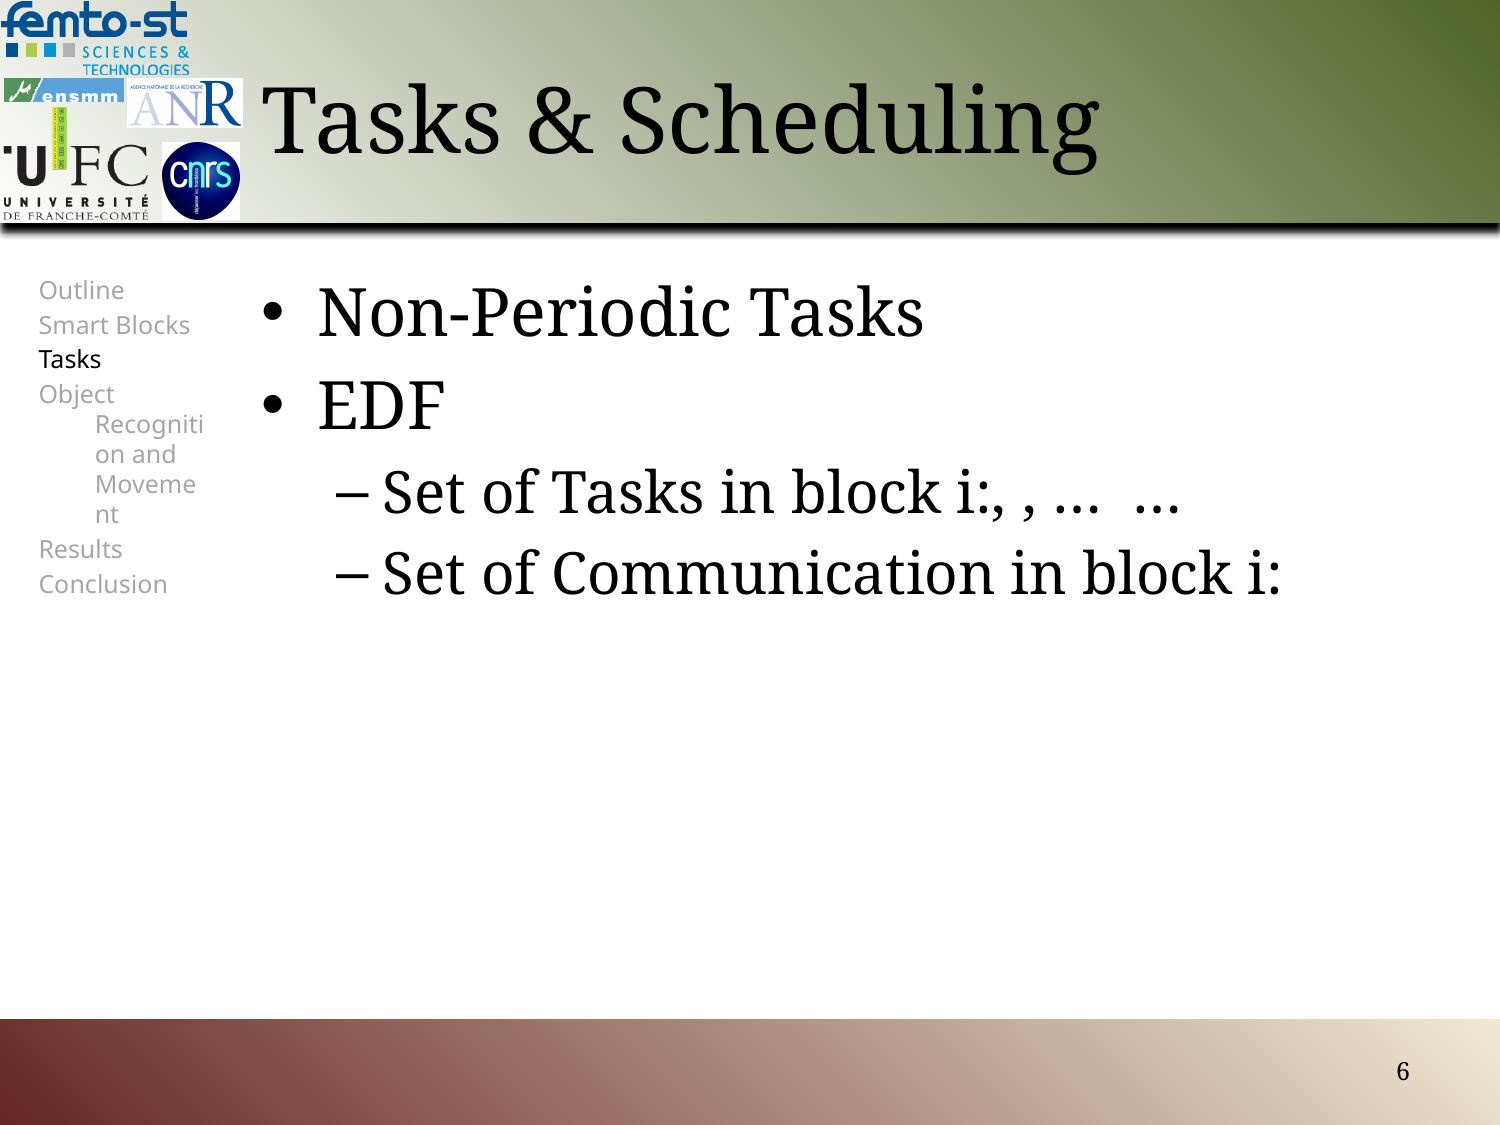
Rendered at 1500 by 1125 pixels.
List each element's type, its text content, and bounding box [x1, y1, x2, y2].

slide_number 6 [1074, 1042, 1425, 1103]
picture [133, 67, 138, 75]
picture [177, 67, 187, 75]
picture [1, 1, 201, 75]
list Outline Smart Blocks Tasks Object Recognition and Movement Results Conclusion [23, 266, 223, 1005]
picture [3, 78, 243, 220]
title Tasks & Scheduling [246, 23, 1465, 211]
picture [4, 78, 124, 102]
picture [150, 67, 155, 75]
picture [162, 142, 240, 220]
picture [102, 67, 109, 75]
